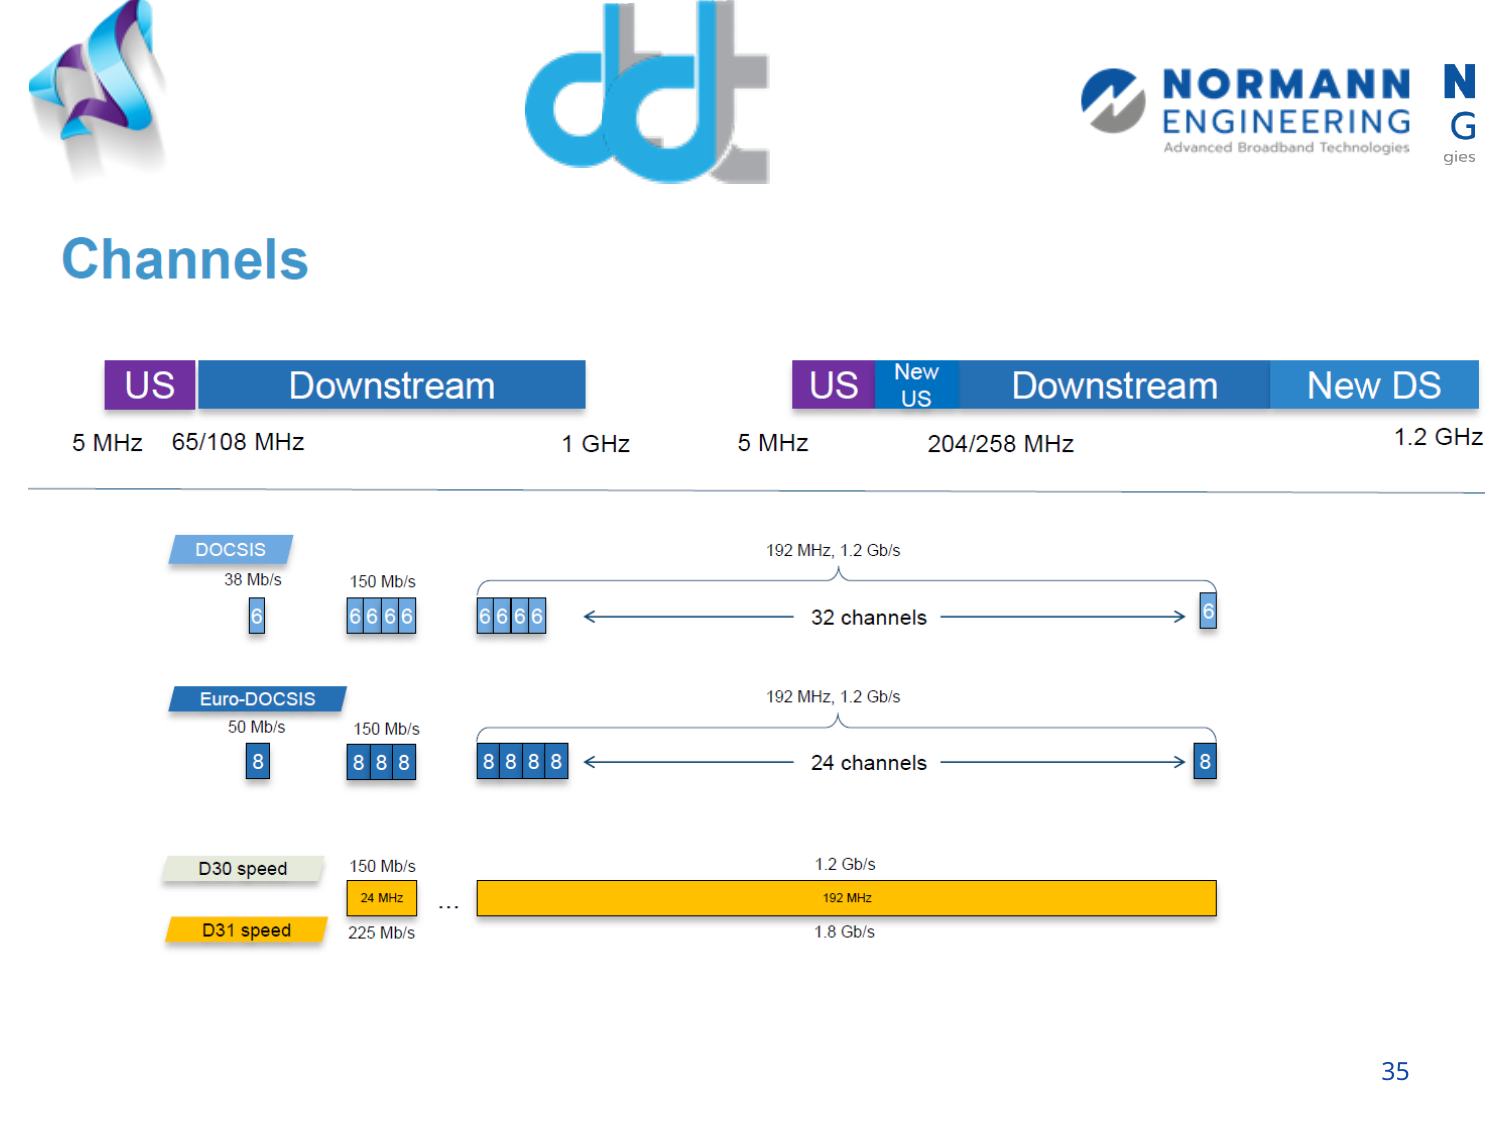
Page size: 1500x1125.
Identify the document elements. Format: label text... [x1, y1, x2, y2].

picture [28, 223, 1485, 988]
picture [29, 0, 181, 184]
picture [1047, 20, 1475, 171]
picture [525, 0, 775, 184]
slide_number 35 [1074, 1042, 1425, 1103]
